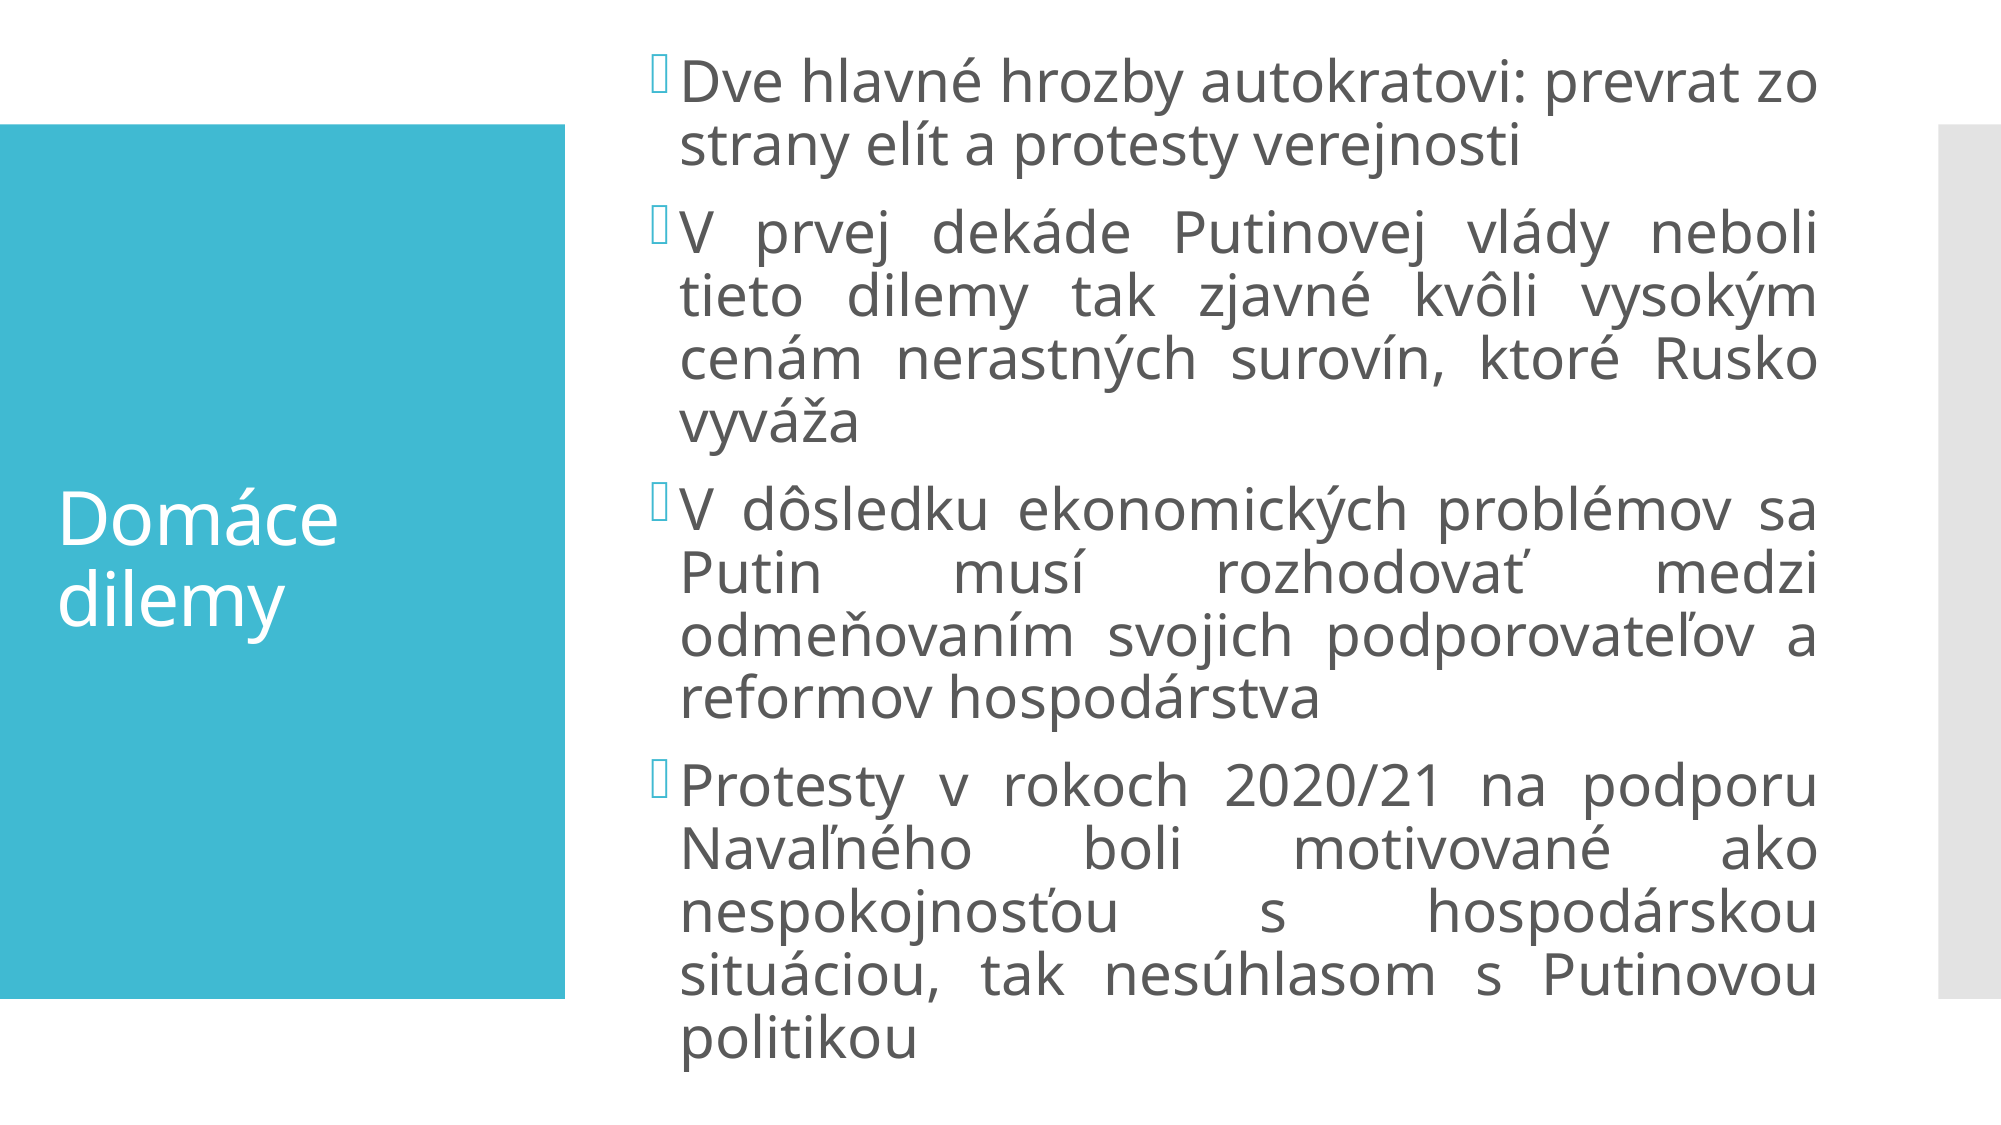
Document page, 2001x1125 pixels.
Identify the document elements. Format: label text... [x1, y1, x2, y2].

title Domáce dilemy [41, 184, 525, 940]
list Dve hlavné hrozby autokratovi: prevrat zo strany elít a protesty verejnosti V prvej dekáde Putinovej vlády neboli tieto dilemy tak zjavné kvôli vysokým cenám nerastných surovín, ktoré Rusko vyváža V dôsledku ekonomických problémov sa Putin musí rozhodovať medzi odmeňovaním svojich podporovateľov a reformov hospodárstva Protesty v rokoch 2020/21 na podporu Navaľného boli motivované ako nespokojnosťou s hospodárskou situáciou, tak nesúhlasom s Putinovou politikou [634, 141, 1835, 982]
